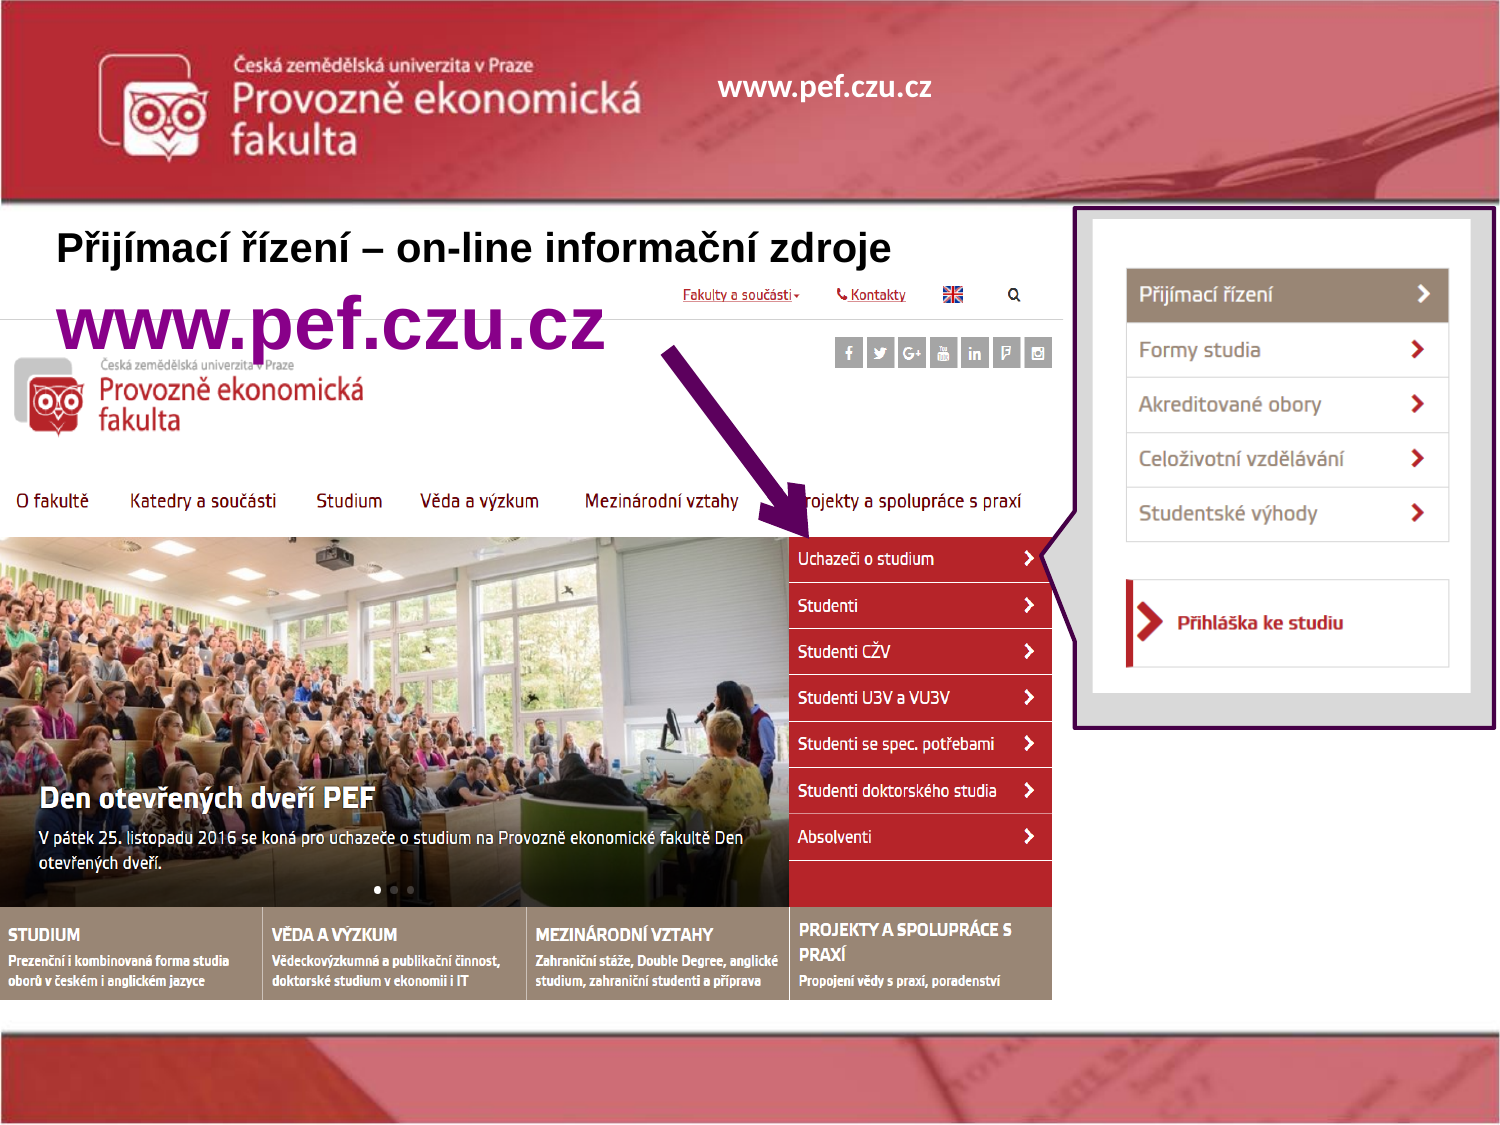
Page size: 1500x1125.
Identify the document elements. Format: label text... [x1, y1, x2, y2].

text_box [666, 349, 810, 540]
text_box Přijímací řízení – on-line informační zdroje [41, 213, 1072, 279]
text_box [1068, 206, 1497, 730]
picture [0, 0, 1500, 1125]
text_box www.pef.czu.cz [41, 267, 715, 277]
list www.pef.czu.cz [702, 54, 1424, 114]
